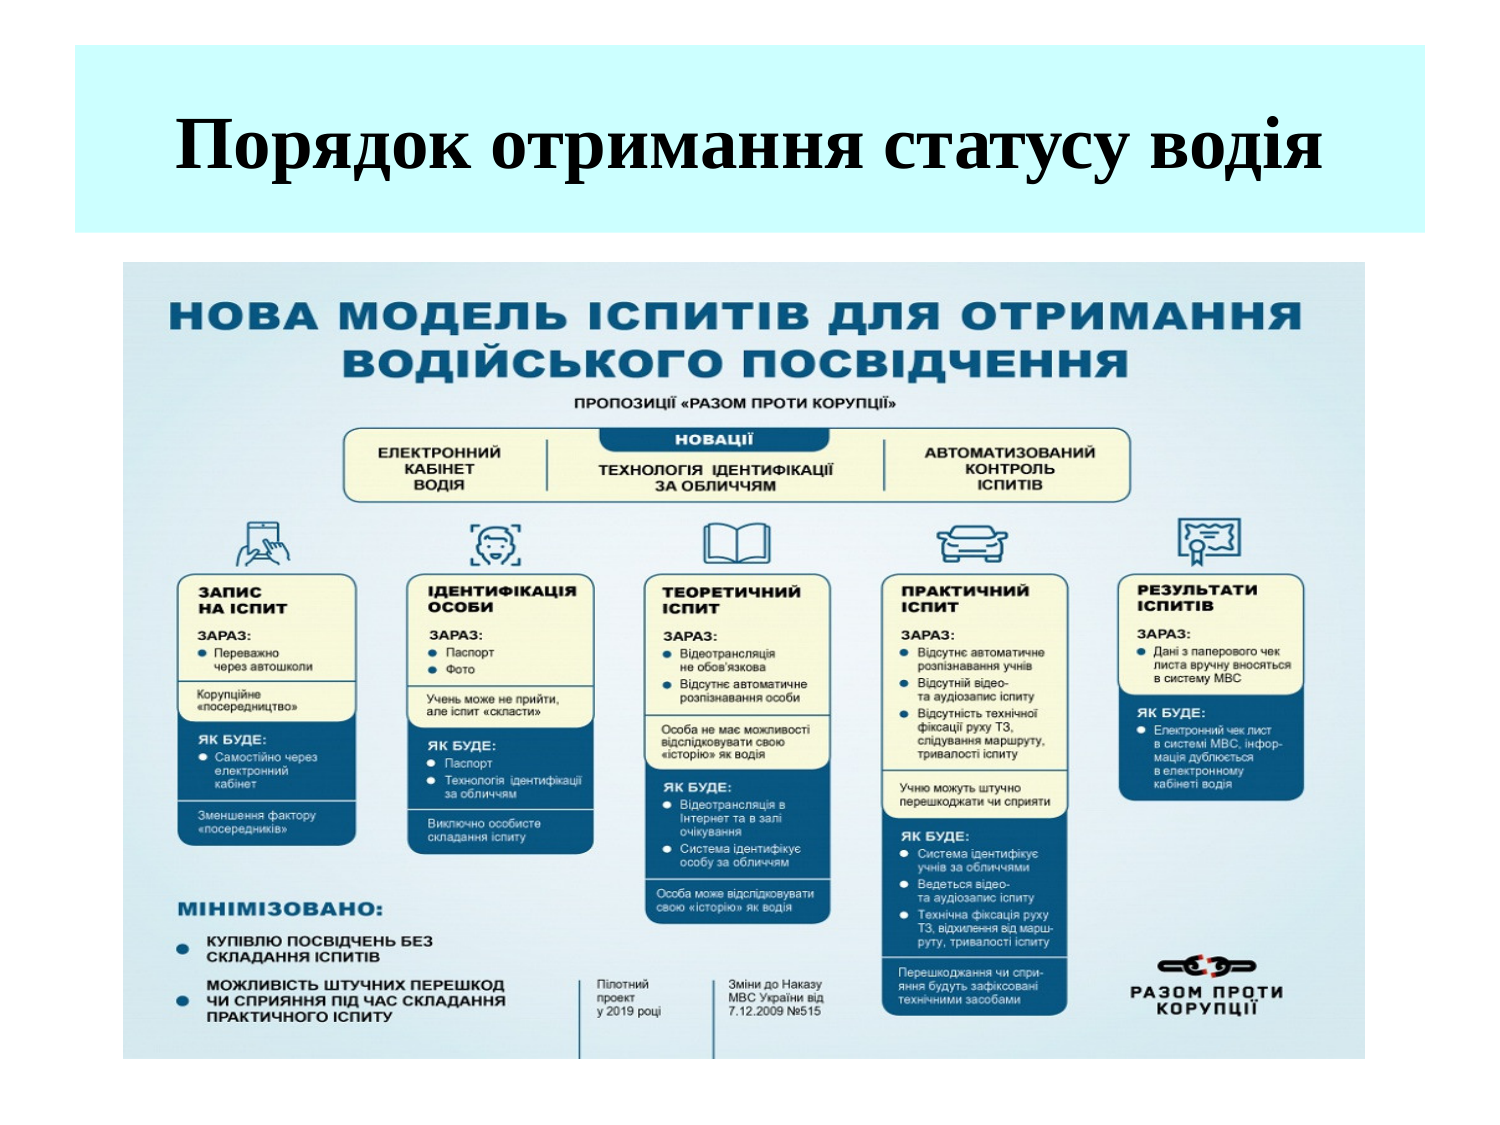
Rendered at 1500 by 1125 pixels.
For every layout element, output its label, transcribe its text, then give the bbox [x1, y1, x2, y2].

title Порядок отримання статусу водія [75, 45, 1425, 233]
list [123, 262, 1365, 1059]
